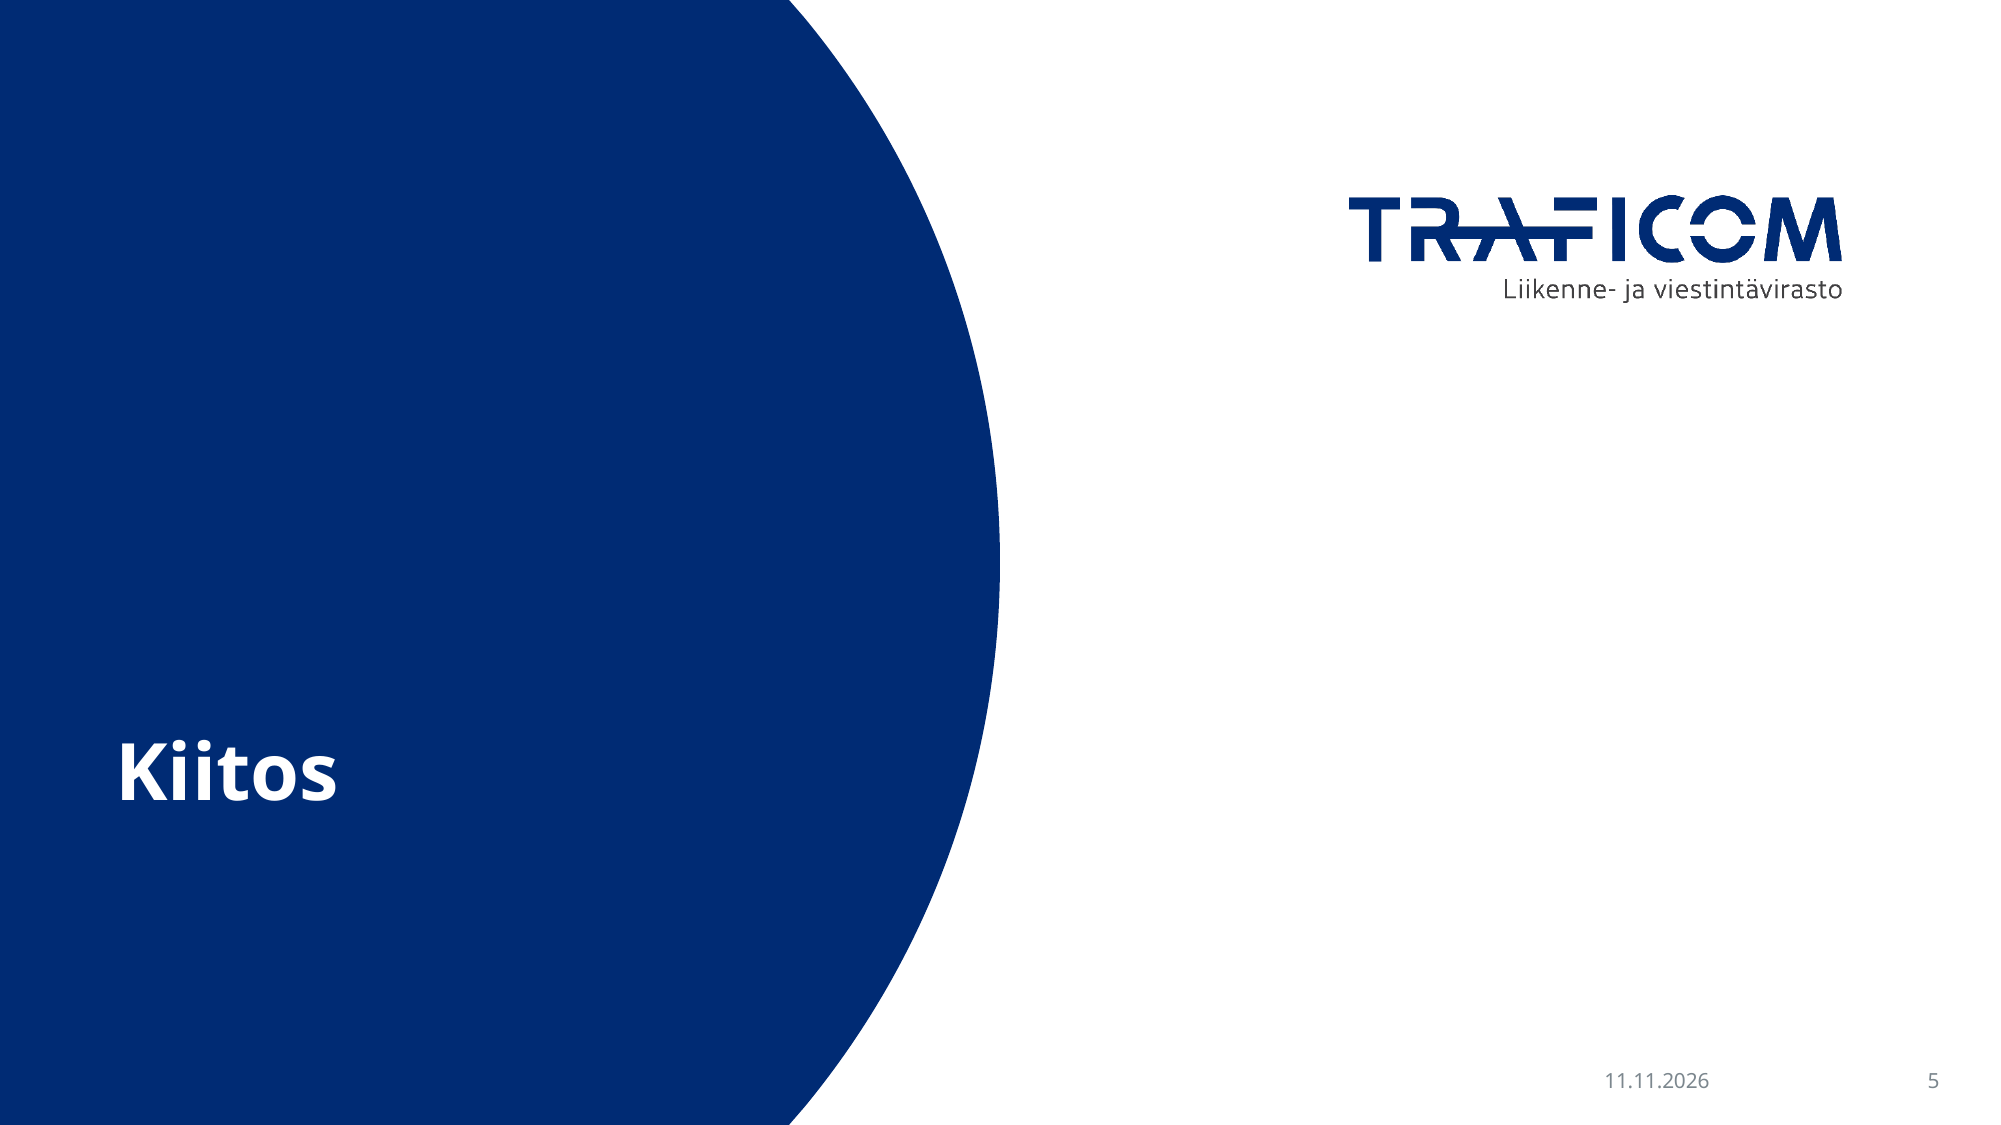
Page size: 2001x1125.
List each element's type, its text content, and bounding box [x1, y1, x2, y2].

title Kiitos [100, 425, 882, 825]
picture [1349, 195, 1842, 303]
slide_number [1503, 1060, 1811, 1103]
slide_number 5 [1854, 1060, 1955, 1103]
